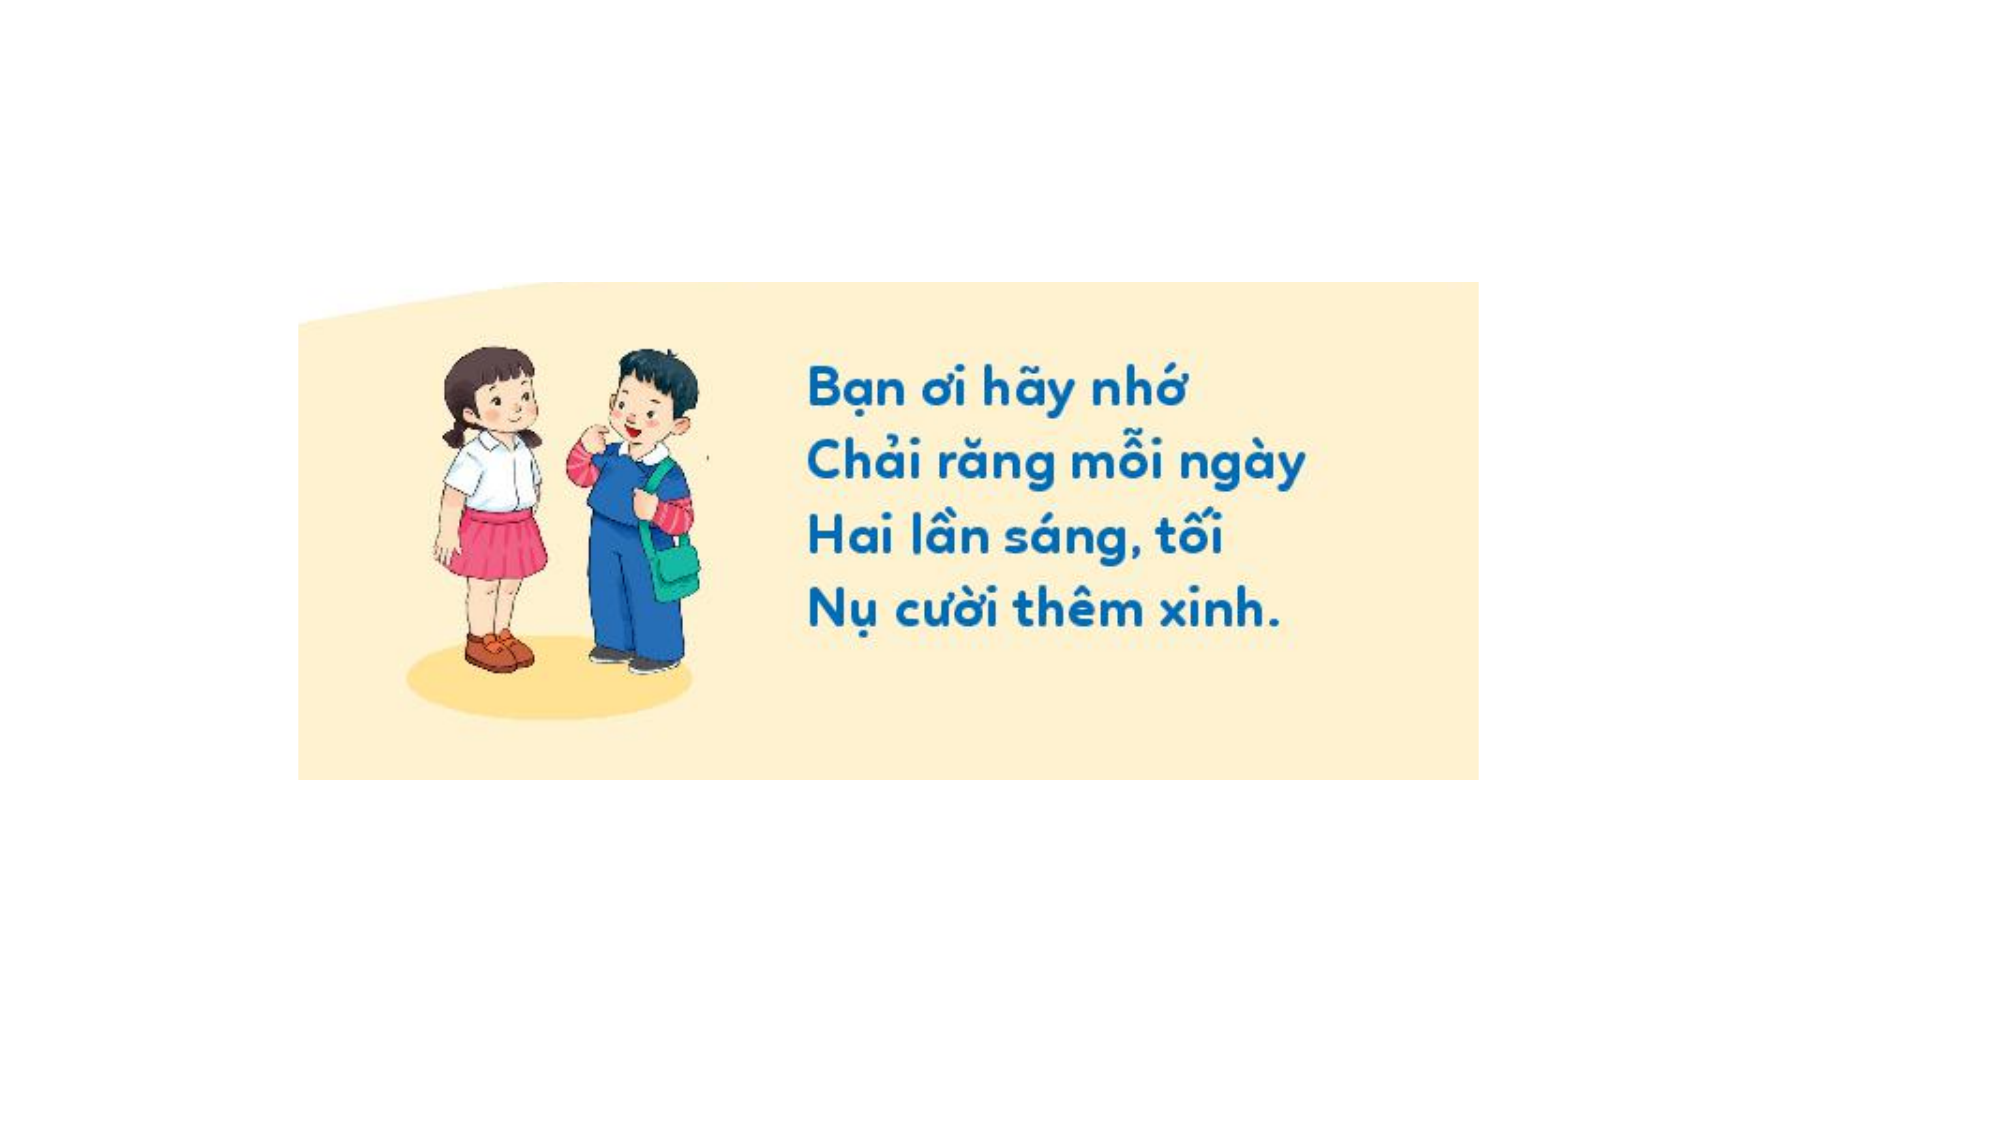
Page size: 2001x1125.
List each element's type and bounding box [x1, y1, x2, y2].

picture [298, 282, 1479, 780]
